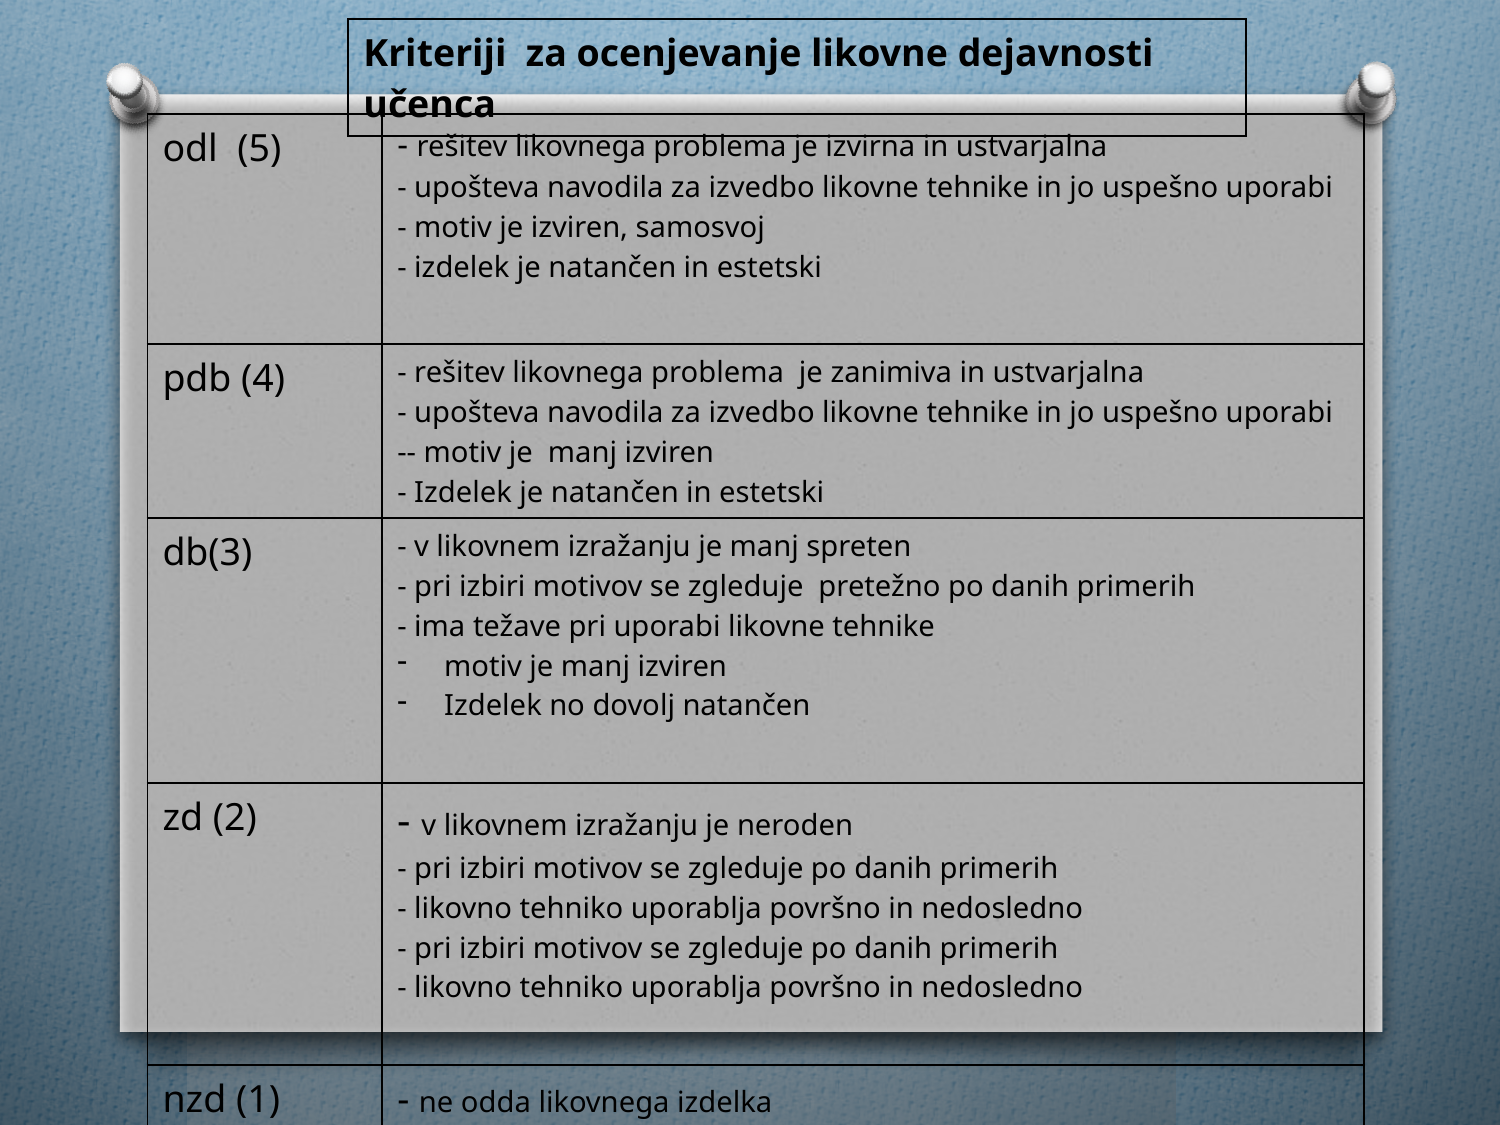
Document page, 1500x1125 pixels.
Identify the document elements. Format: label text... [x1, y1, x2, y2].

picture [75, 29, 198, 147]
table_cell zd (2) [148, 784, 381, 1064]
picture [1317, 35, 1439, 151]
table_cell db(3) [148, 519, 381, 782]
table_cell - v likovnem izražanju je neroden - pri izbiri motivov se zgleduje po danih primerih - likovno tehniko uporablja površno in nedosledno - pri izbiri motivov se zgleduje po danih primerih - likovno tehniko uporablja površno in nedosledno [383, 784, 1363, 1064]
table_cell nzd (1) [148, 1066, 381, 1125]
table_cell - ne odda likovnega izdelka [383, 1066, 1363, 1125]
table_cell - v likovnem izražanju je manj spreten - pri izbiri motivov se zgleduje pretežno po danih primerih - ima težave pri uporabi likovne tehnike motiv je manj izviren Izdelek no dovolj natančen [383, 519, 1363, 782]
table_header odl (5) [148, 115, 381, 343]
table_header - rešitev likovnega problema je izvirna in ustvarjalna - upošteva navodila za izvedbo likovne tehnike in jo uspešno uporabi - motiv je izviren, samosvoj - izdelek je natančen in estetski [383, 115, 1363, 343]
table_header Kriteriji za ocenjevanje likovne dejavnosti učenca [349, 20, 1245, 113]
table_cell - rešitev likovnega problema je zanimiva in ustvarjalna - upošteva navodila za izvedbo likovne tehnike in jo uspešno uporabi -- motiv je manj izviren - Izdelek je natančen in estetski [383, 345, 1363, 517]
table_cell pdb (4) [148, 345, 381, 517]
